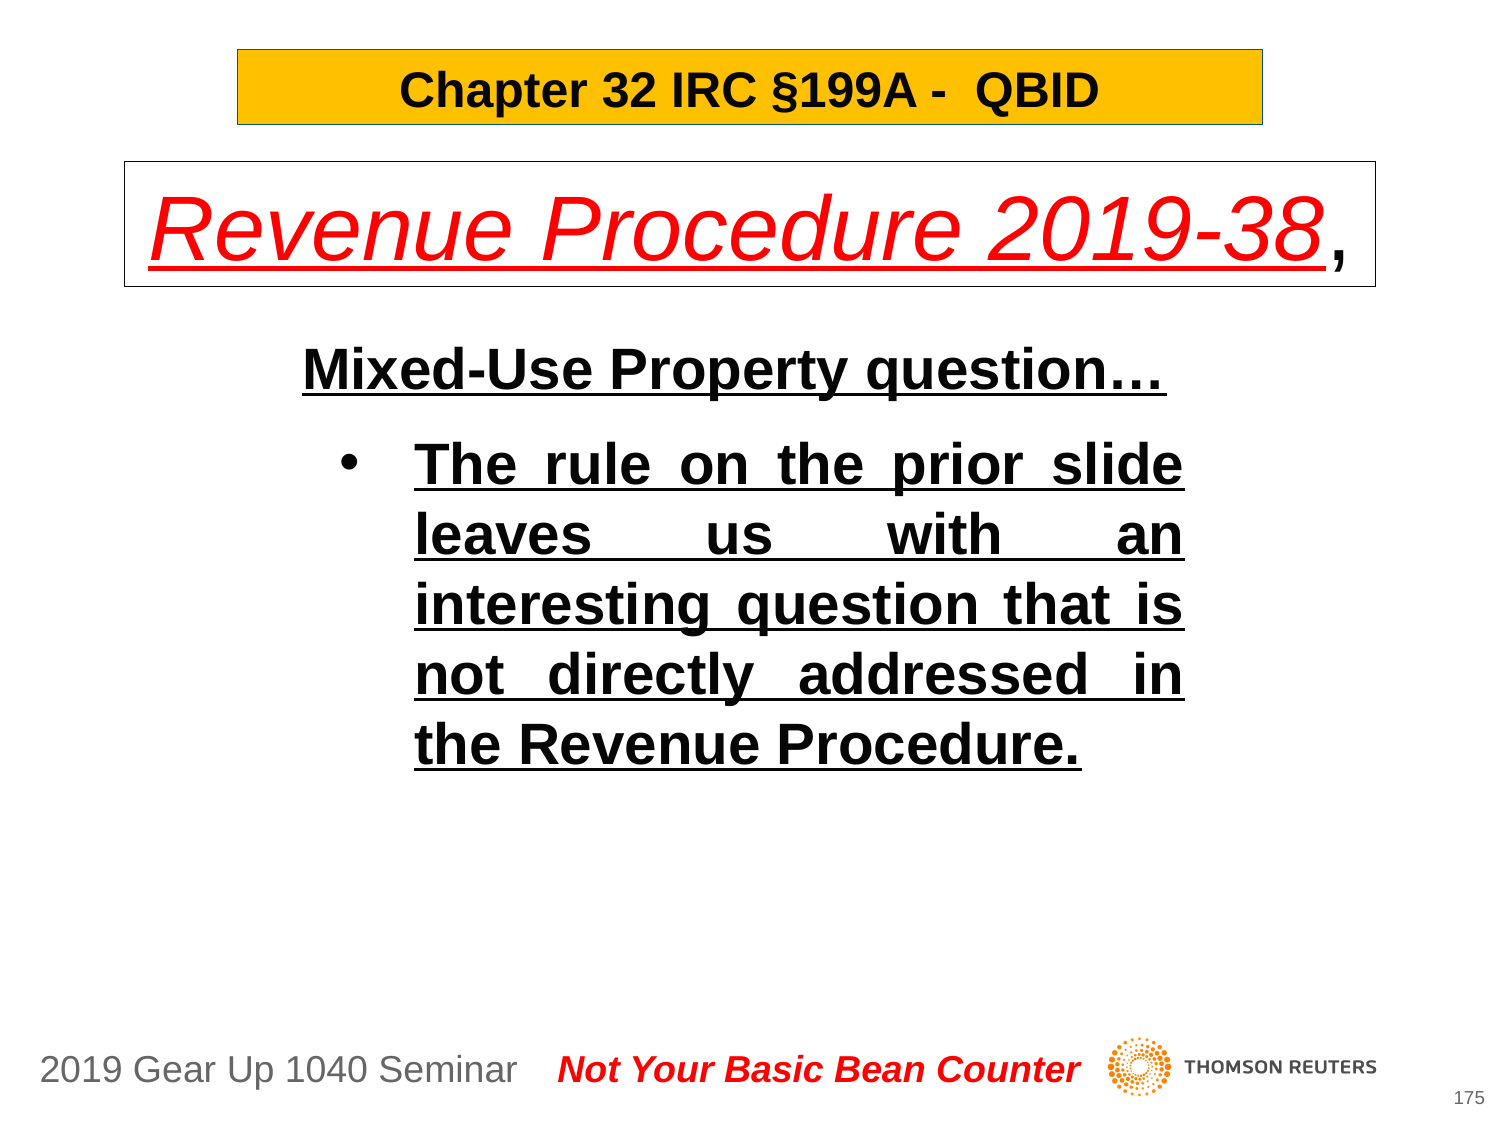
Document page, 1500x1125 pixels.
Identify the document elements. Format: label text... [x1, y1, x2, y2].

text_box Chapter 32 IRC §199A - QBID [237, 49, 1263, 125]
slide_number 175 [1345, 1078, 1500, 1125]
text_box Revenue Procedure 2019-38, [124, 161, 1376, 287]
text_box Mixed-Use Property question… The rule on the prior slide leaves us with an interesting question that is not directly addressed in the Revenue Procedure. [287, 323, 1200, 784]
picture [1107, 1037, 1377, 1122]
